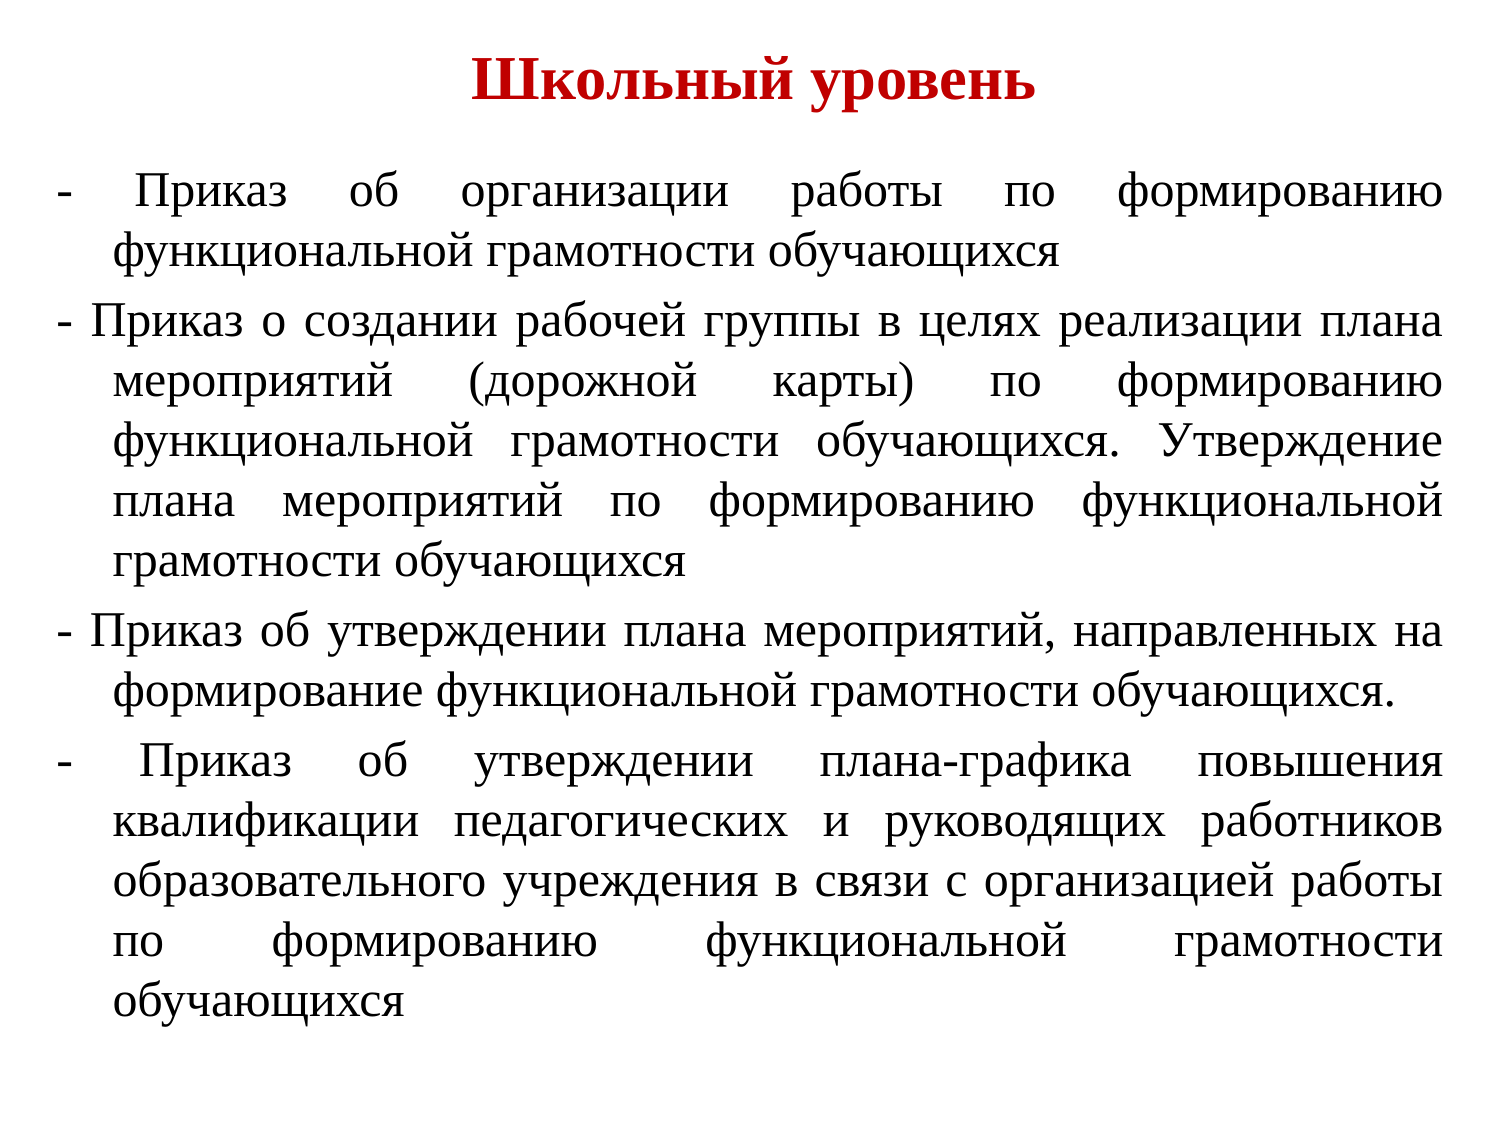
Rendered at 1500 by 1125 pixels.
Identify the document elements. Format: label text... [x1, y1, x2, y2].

title Школьный уровень [41, 0, 1468, 149]
list - Приказ об организации работы по формированию функциональной грамотности обучающихся - Приказ о создании рабочей группы в целях реализации плана мероприятий (дорожной карты) по формированию функциональной грамотности обучающихся. Утверждение плана мероприятий по формированию функциональной грамотности обучающихся - Приказ об утверждении плана мероприятий, направленных на формирование функциональной грамотности обучающихся. - Приказ об утверждении плана-графика повышения квалификации педагогических и руководящих работников образовательного учреждения в связи с организацией работы по формированию функциональной грамотности обучающихся [41, 149, 1459, 1083]
